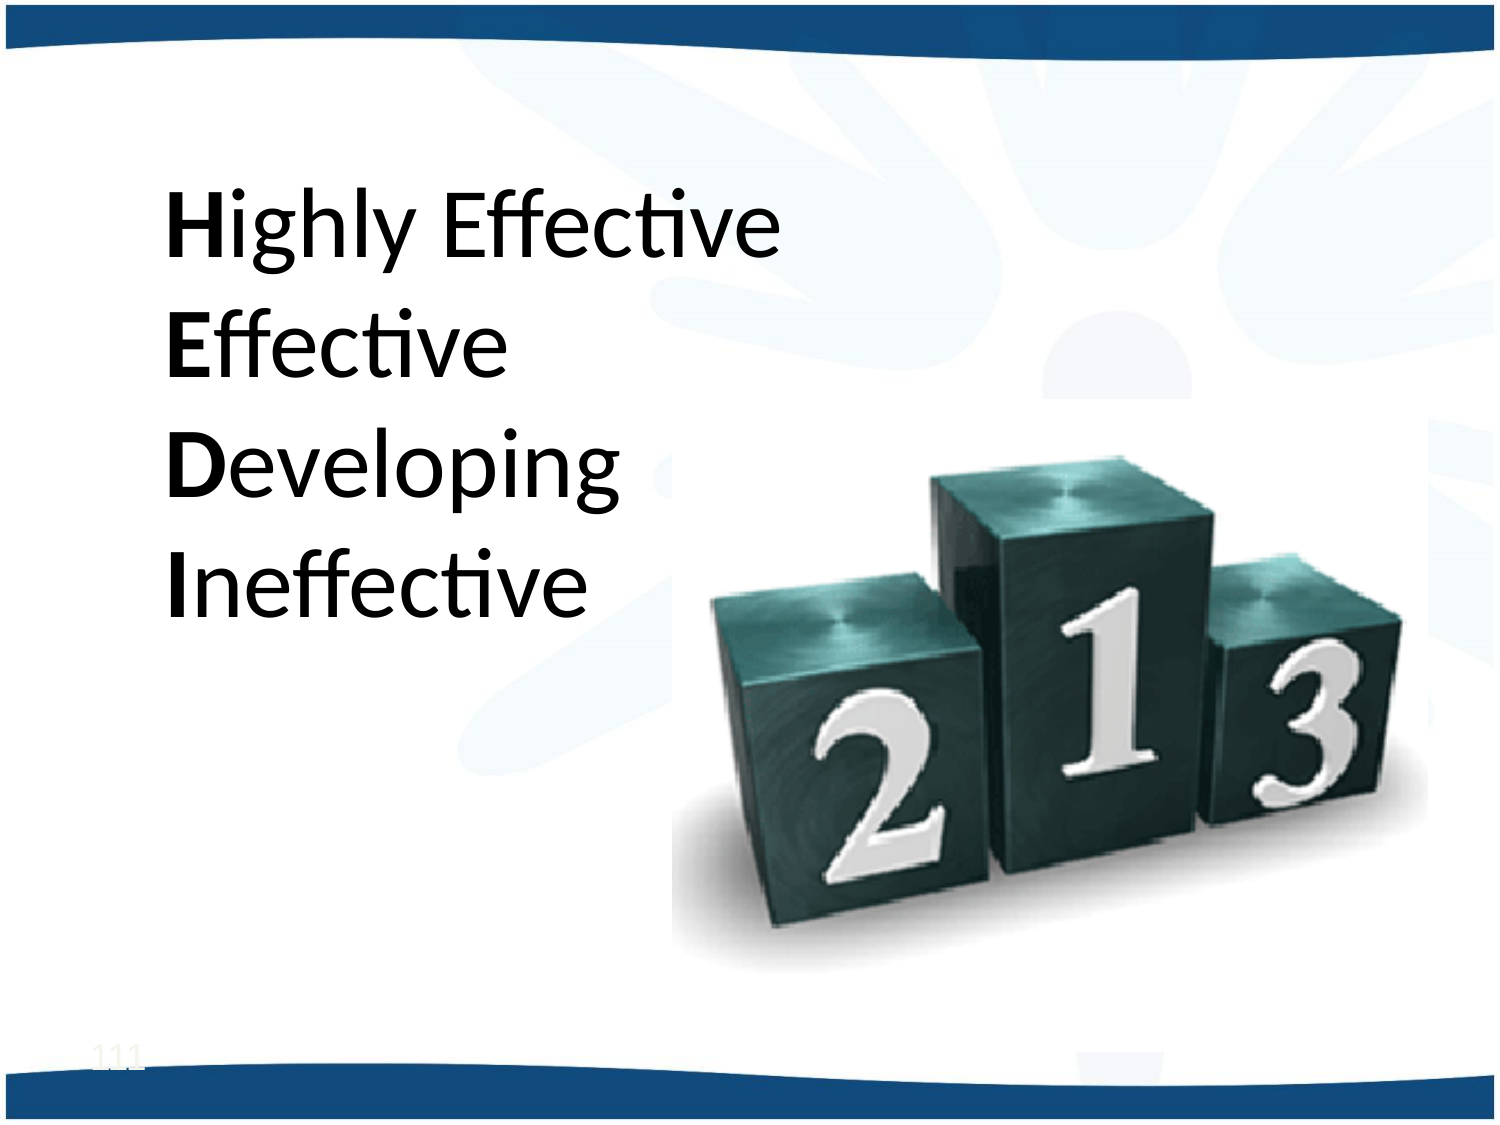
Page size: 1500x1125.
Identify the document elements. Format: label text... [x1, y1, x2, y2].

slide_number 111 [75, 1025, 738, 1100]
picture [0, 0, 1500, 1125]
text_box Highly Effective Effective Developing Ineffective [149, 149, 1269, 645]
